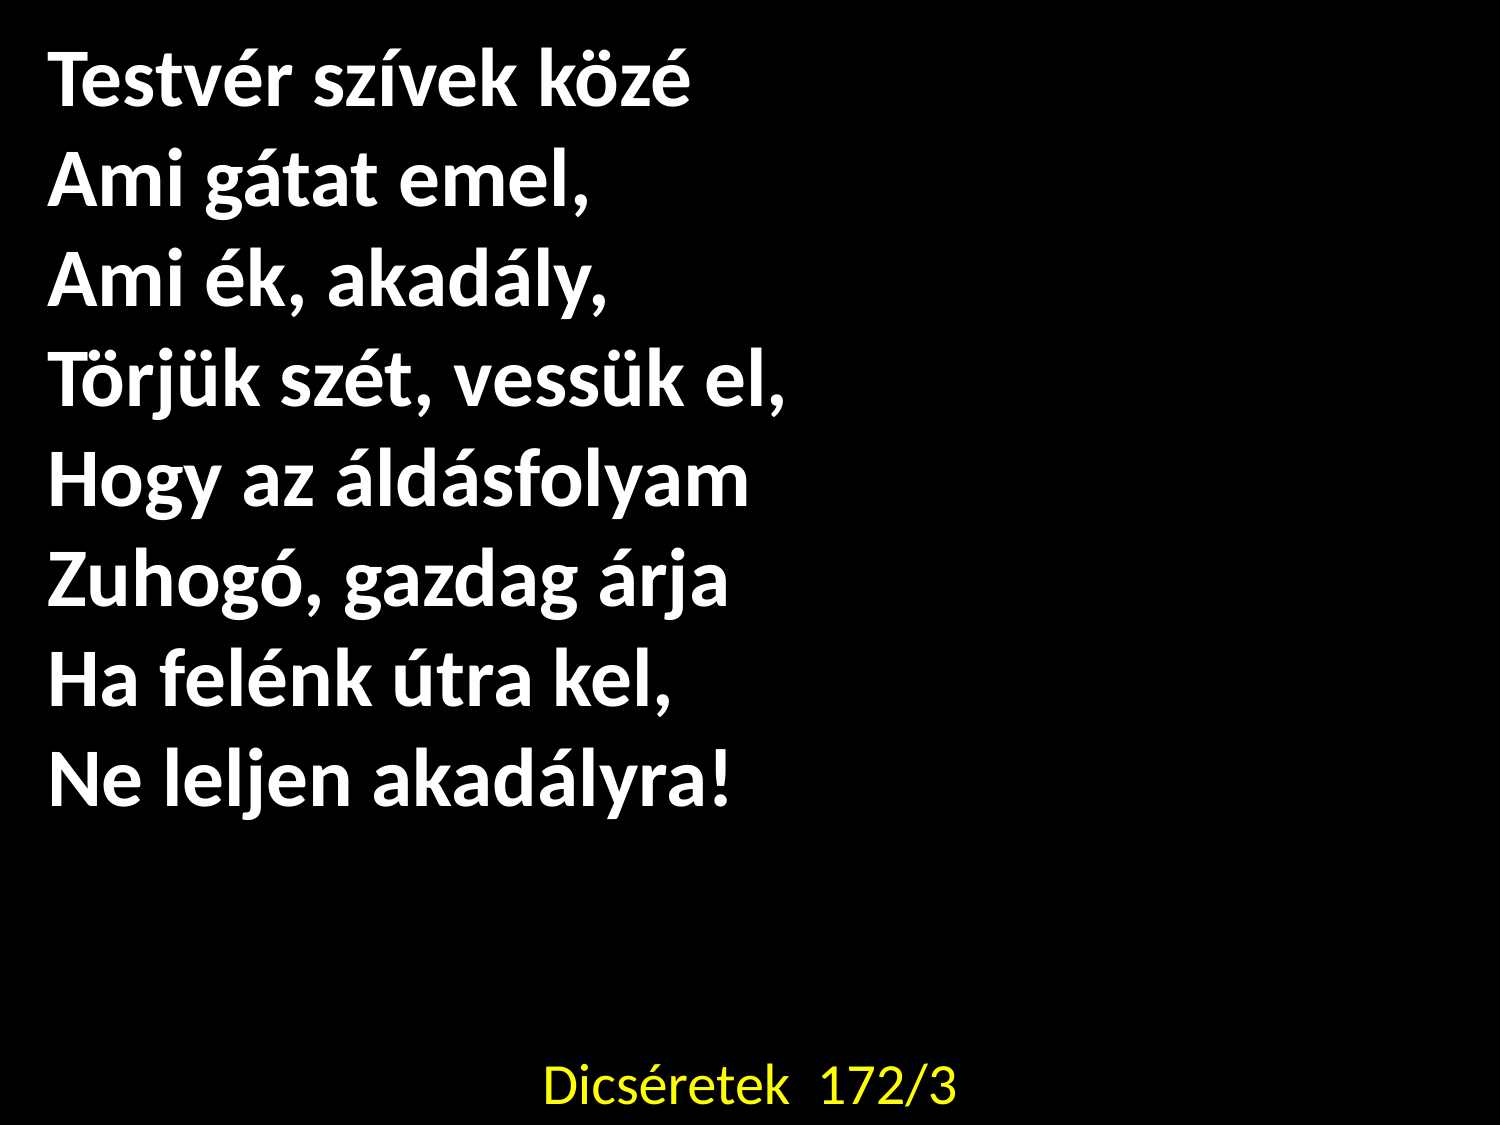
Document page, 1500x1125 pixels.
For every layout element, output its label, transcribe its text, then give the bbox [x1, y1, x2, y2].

text_box Testvér szívek közé Ami gátat emel, Ami ék, akadály, Törjük szét, vessük el, Hogy az áldásfolyam Zuhogó, gazdag árja Ha felénk útra kel, Ne leljen akadályra! [17, 17, 1477, 1039]
text_box Dicséretek 172/3 [0, 1039, 1500, 1124]
